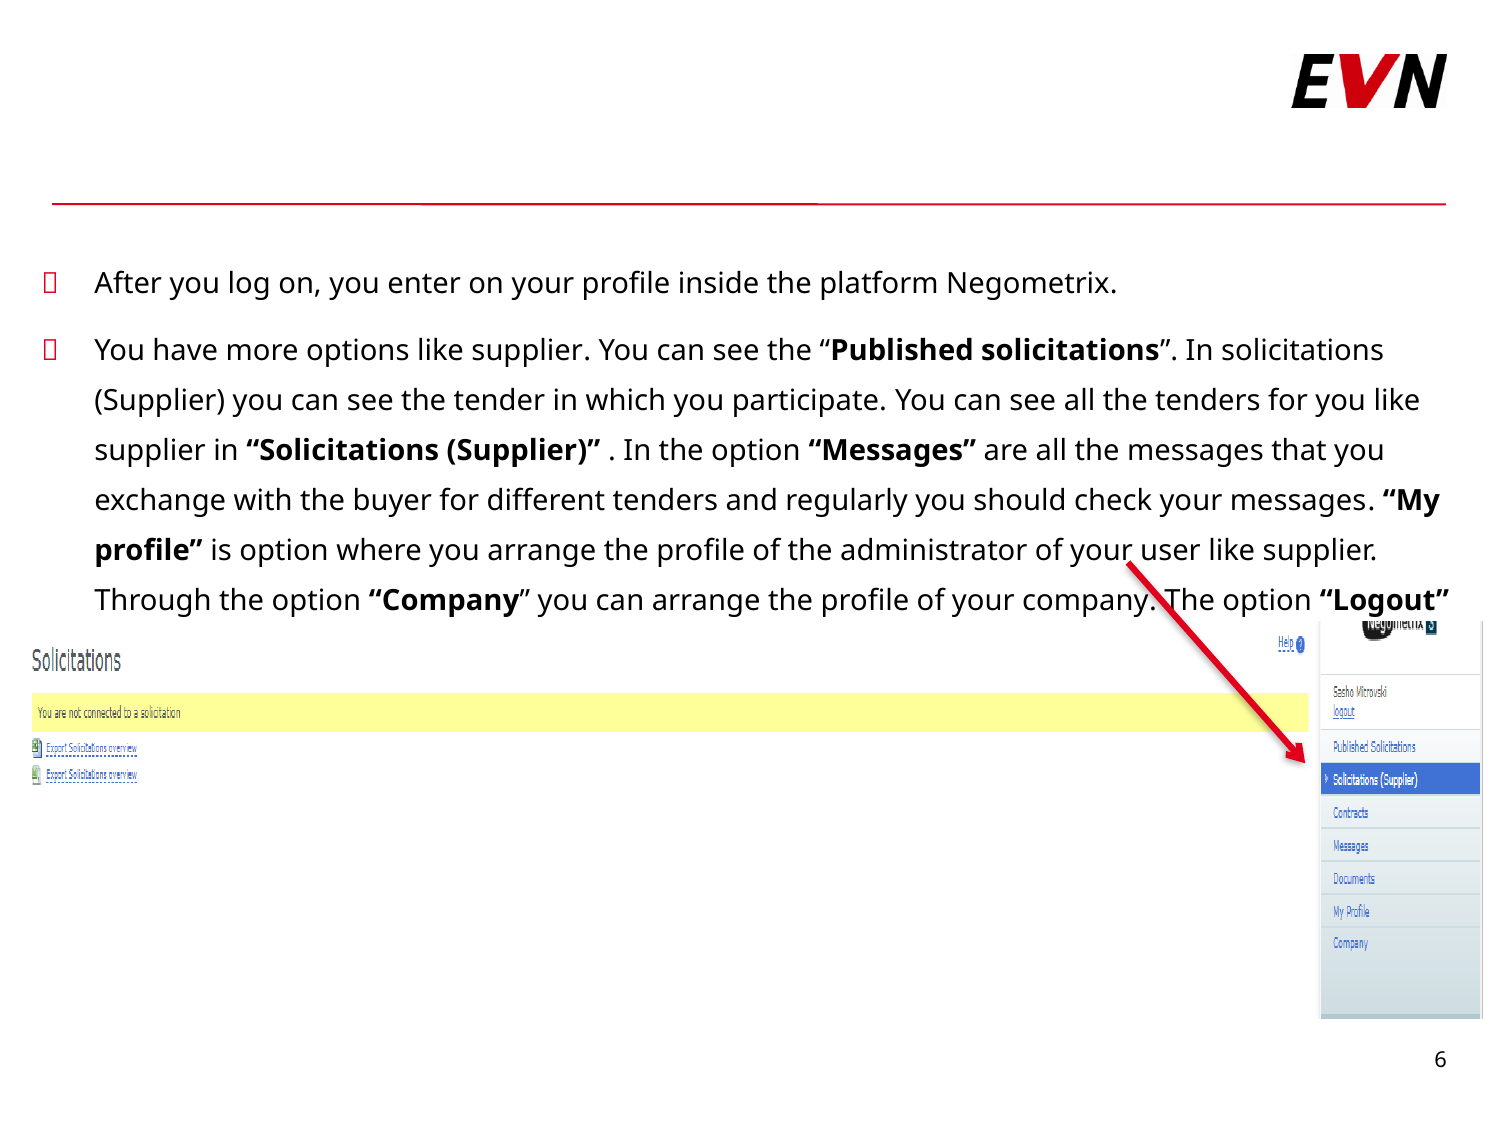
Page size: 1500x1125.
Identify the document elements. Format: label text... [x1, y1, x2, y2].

picture [1291, 54, 1447, 108]
slide_number 6 [1387, 1047, 1447, 1077]
list After you log on, you enter on your profile inside the platform Negometrix. You have more options like supplier. You can see the “Published solicitations”. In solicitations (Supplier) you can see the tender in which you participate. You can see all the tenders for you like supplier in “Solicitations (Supplier)” . In the option “Messages” are all the messages that you exchange with the buyer for different tenders and regularly you should check your messages. “My profile” is option where you arrange the profile of the administrator of your user like supplier. Through the option “Company” you can arrange the profile of your company. The option “Logout” is for to log out from your profile. [41, 249, 1459, 619]
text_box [1127, 562, 1306, 764]
picture [29, 621, 1483, 1019]
